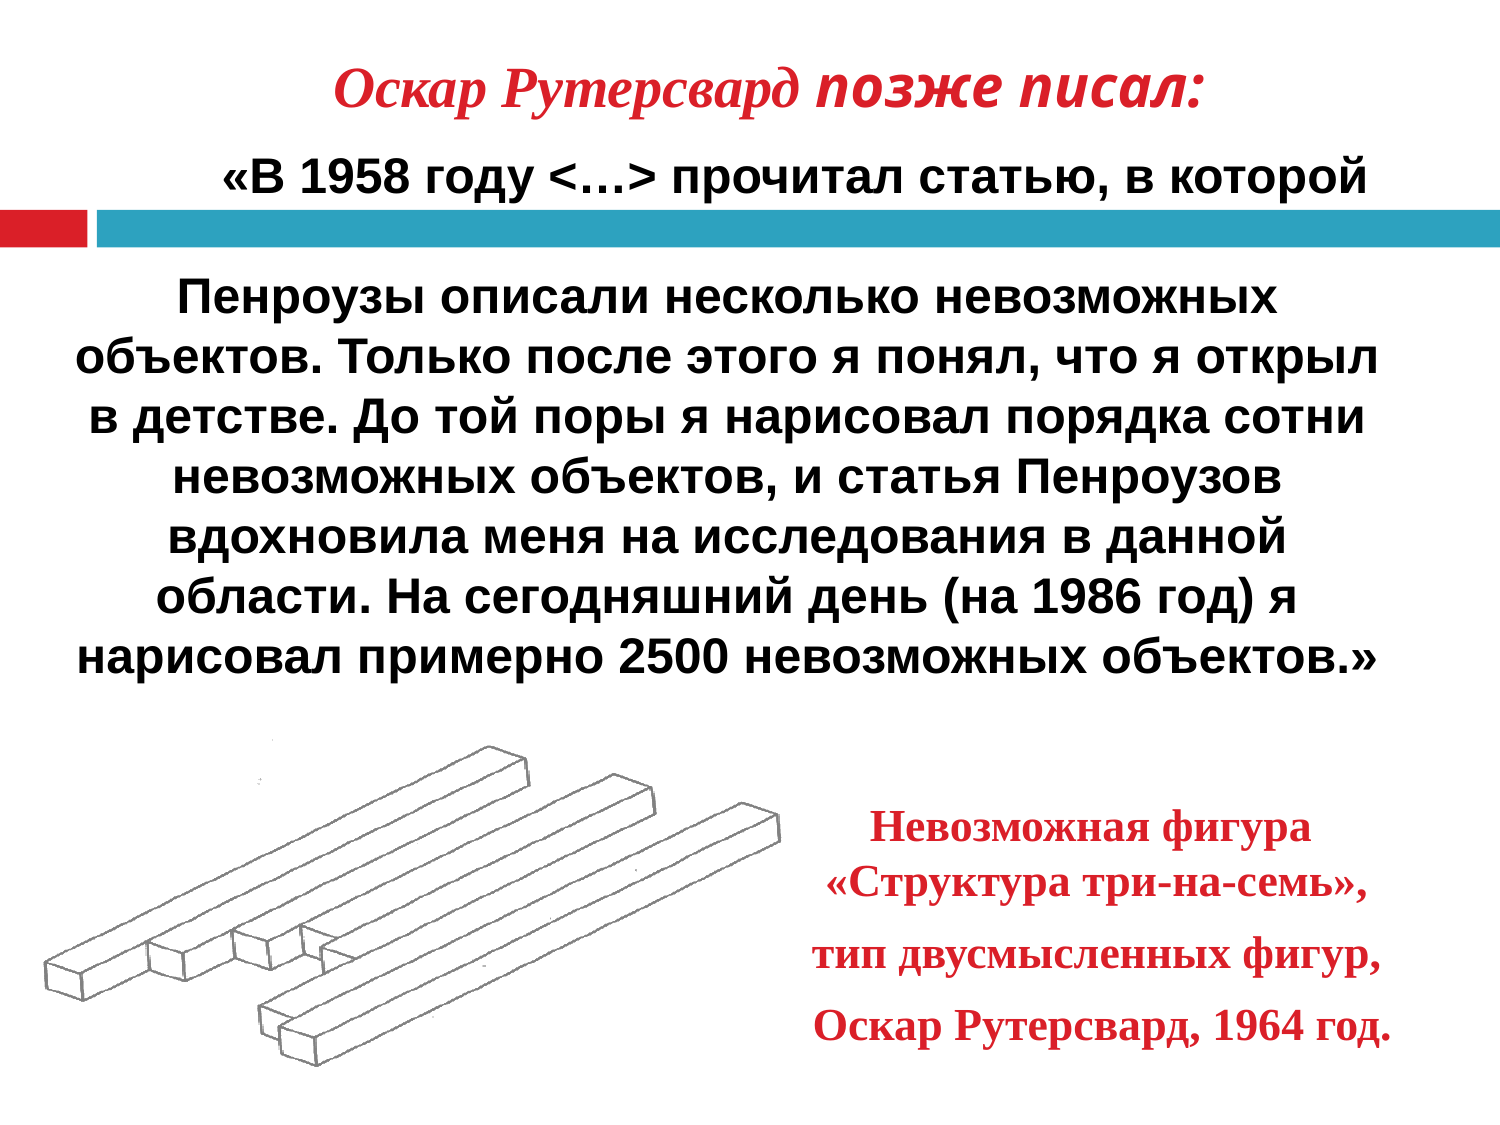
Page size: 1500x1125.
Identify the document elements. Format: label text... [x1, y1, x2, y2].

picture [18, 718, 816, 1087]
text_box Невозможная фигура «Структура три-на-семь», тип двусмысленных фигур, Оскар Рутерсвард, 1964 год. [819, 743, 1478, 1057]
text_box «В 1958 году <…> прочитал статью, в которой Пенроузы описали несколько невозможных объектов. Только после этого я понял, что я открыл в детстве. До той поры я нарисовал порядка сотни невозможных объектов, и статья Пенроузов вдохновила меня на исследования в данной области. На сегодняшний день (на 1986 год) я нарисовал примерно 2500 невозможных объектов.» [46, 132, 1409, 692]
title Оскар Рутерсвард позже писал: [99, 37, 1438, 200]
